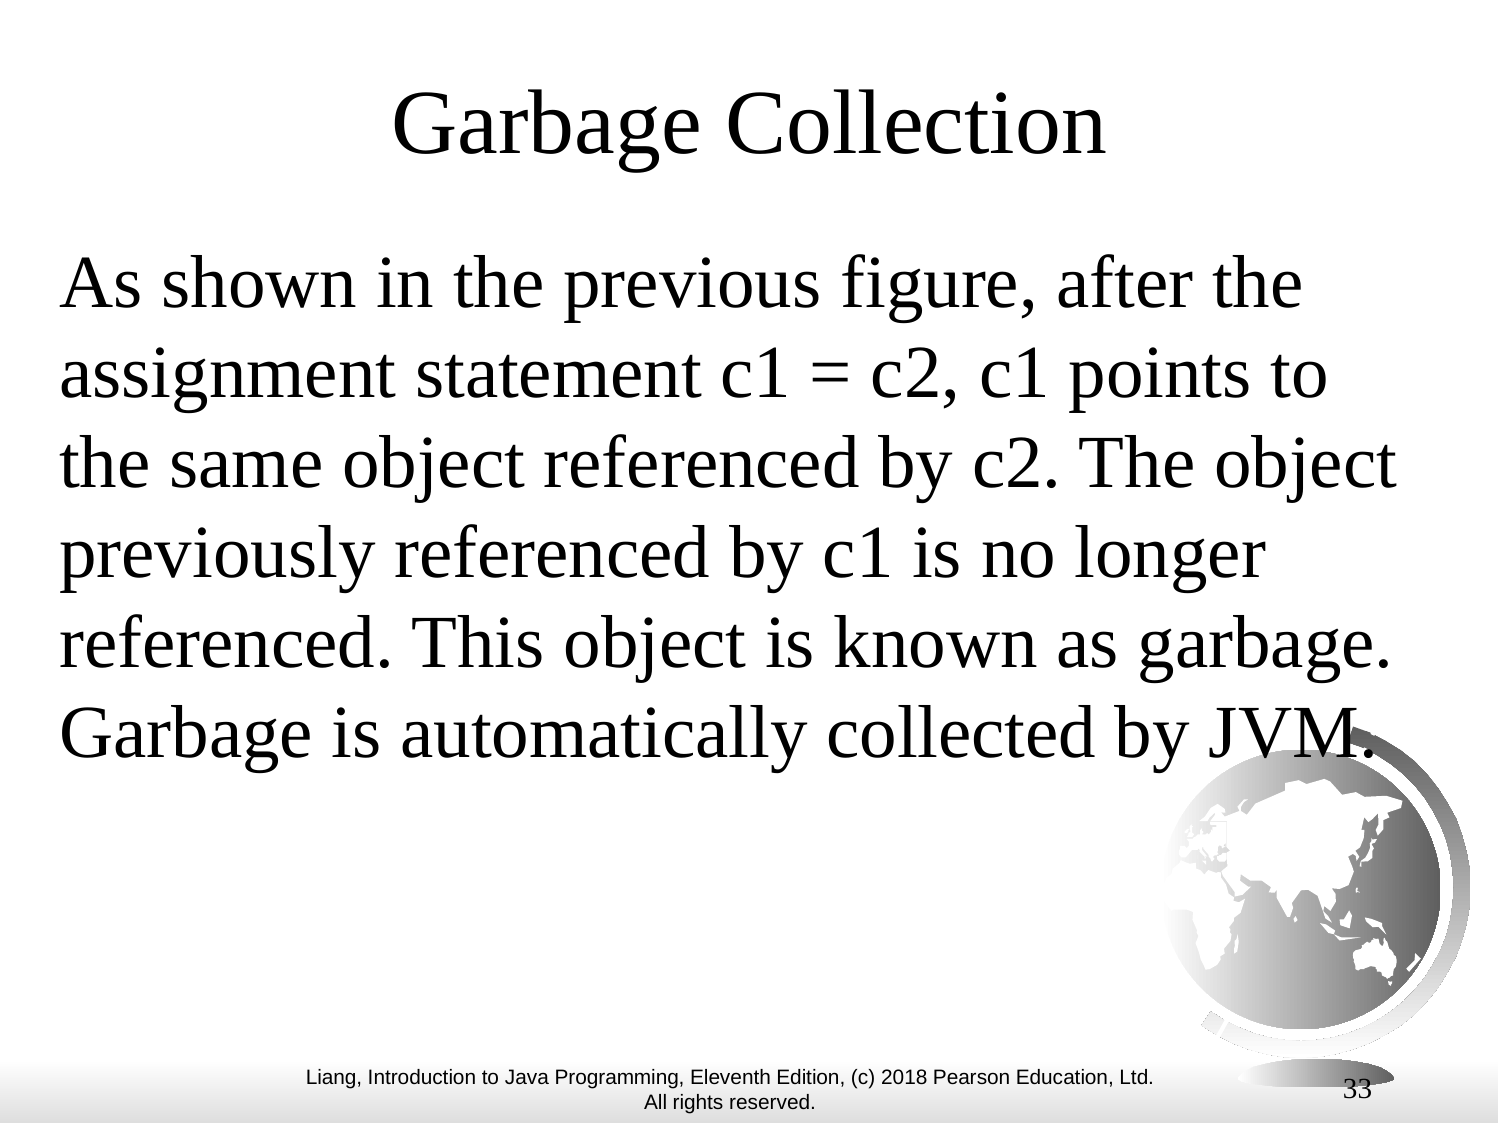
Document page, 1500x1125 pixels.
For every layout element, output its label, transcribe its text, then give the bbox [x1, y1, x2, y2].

list As shown in the previous figure, after the assignment statement c1 = c2, c1 points to the same object referenced by c2. The object previously referenced by c1 is no longer referenced. This object is known as garbage. Garbage is automatically collected by JVM. [44, 224, 1425, 1038]
slide_number 33 [1074, 1049, 1388, 1125]
title Garbage Collection [112, 0, 1388, 224]
